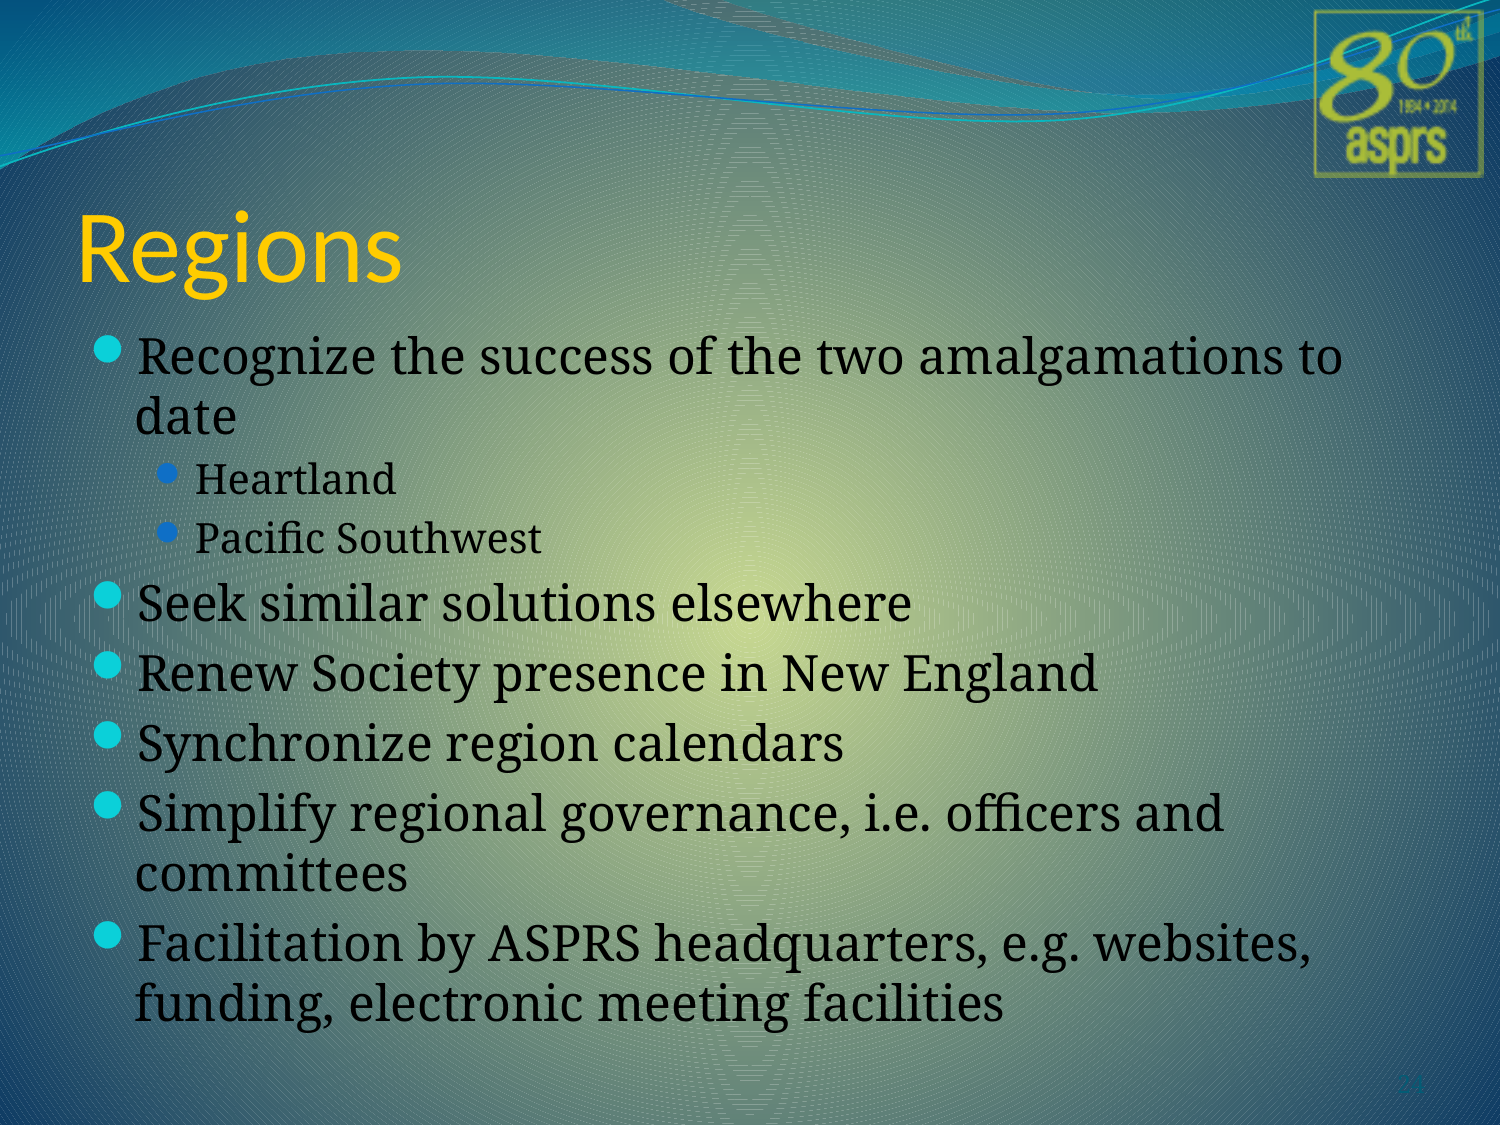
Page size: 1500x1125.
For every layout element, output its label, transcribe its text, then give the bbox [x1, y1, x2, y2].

list Recognize the success of the two amalgamations to date Heartland Pacific Southwest Seek similar solutions elsewhere Renew Society presence in New England Synchronize region calendars Simplify regional governance, i.e. officers and committees Facilitation by ASPRS headquarters, e.g. websites, funding, electronic meeting facilities [75, 317, 1425, 1038]
slide_number 24 [1299, 1042, 1425, 1103]
picture [1312, 9, 1484, 178]
title Regions [75, 115, 1313, 303]
